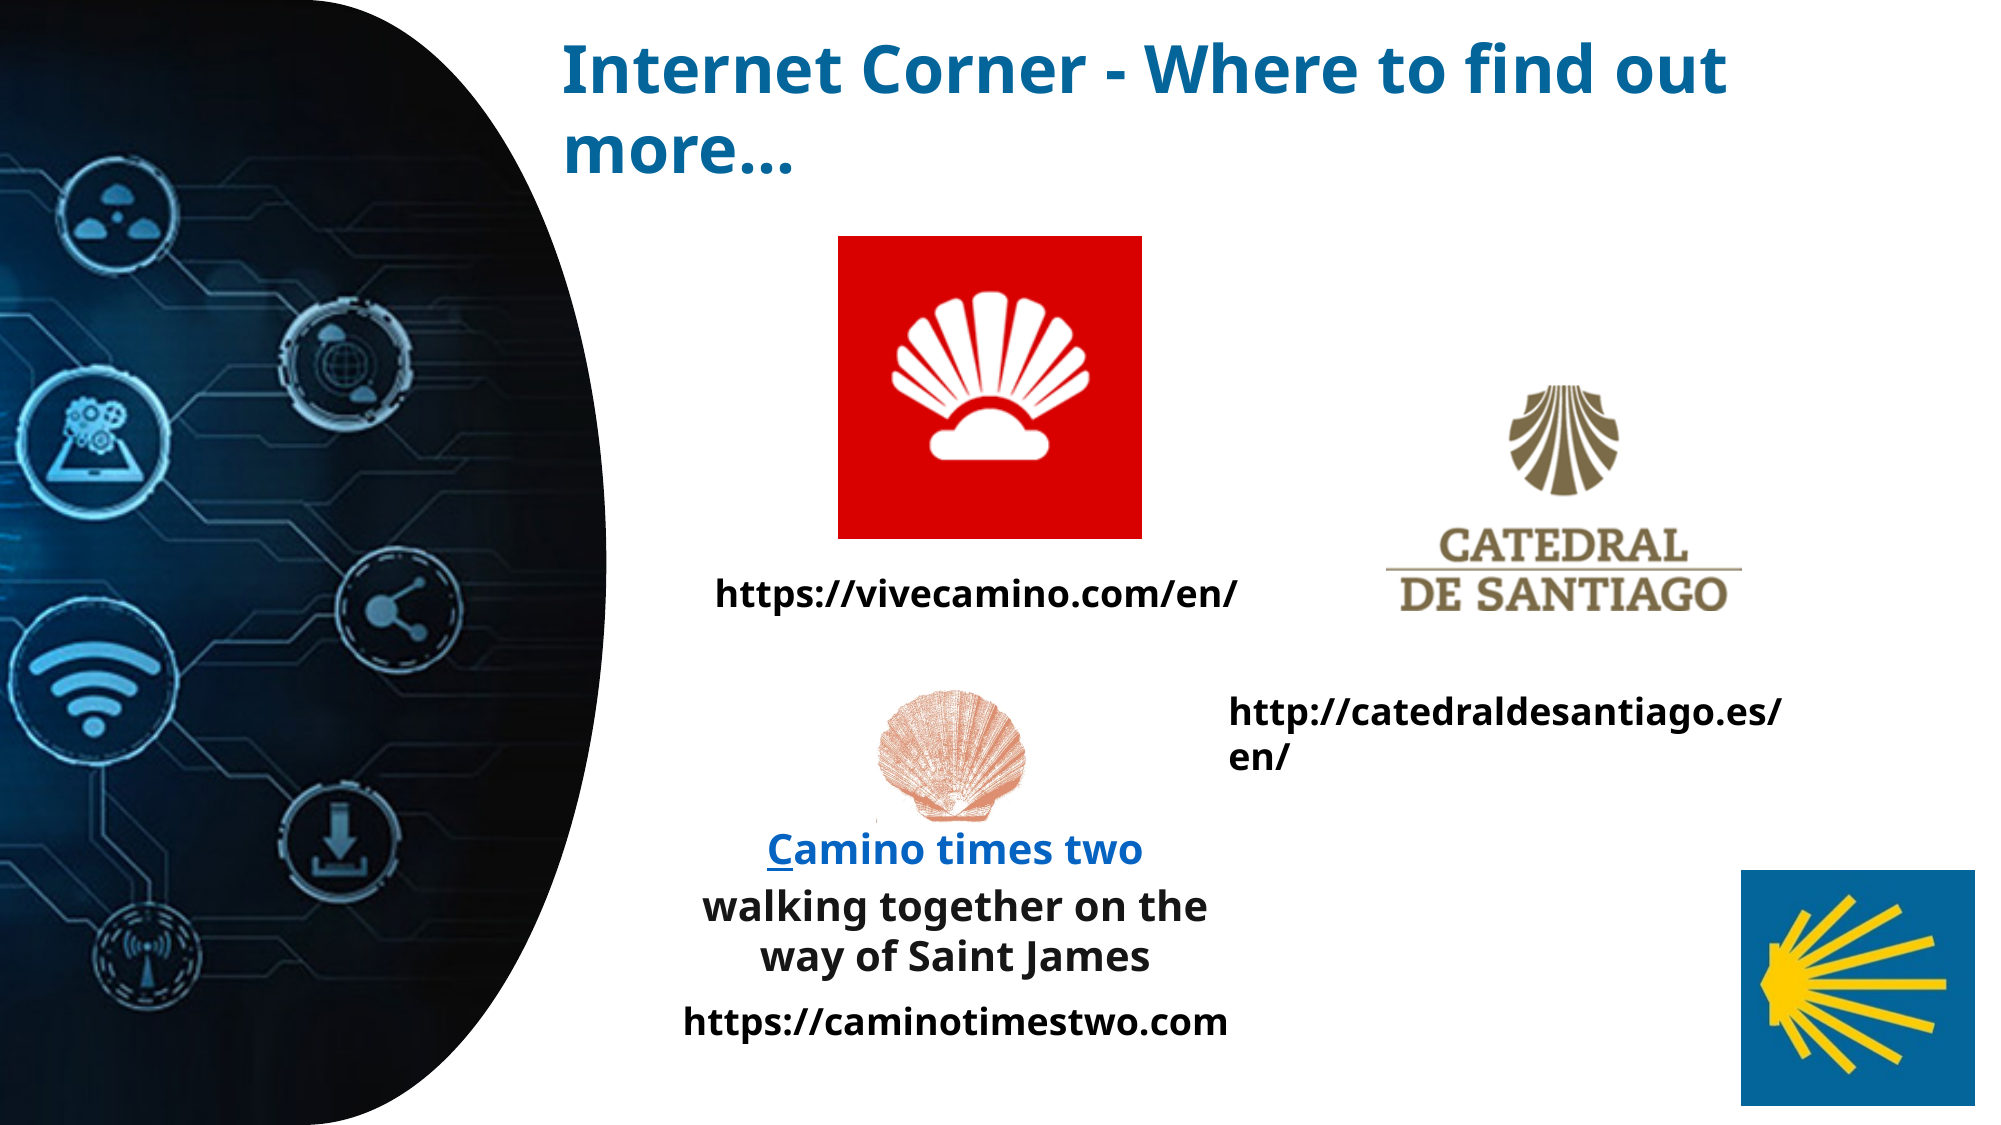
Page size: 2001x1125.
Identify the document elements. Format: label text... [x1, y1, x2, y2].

text_box http://catedraldesantiago.es/en/ [1213, 680, 1859, 786]
text_box https://vivecamino.com/en/ [699, 562, 1345, 623]
picture [876, 683, 1027, 823]
picture [1386, 385, 1742, 611]
text_box https://caminotimestwo.com [667, 990, 1313, 1051]
text_box Internet Corner - Where to find out more… [607, 19, 1924, 284]
text_box Camino times two walking together on the way of Saint James [652, 815, 1259, 987]
picture [0, 0, 607, 1125]
picture [1741, 870, 1975, 1106]
picture [838, 236, 1142, 540]
